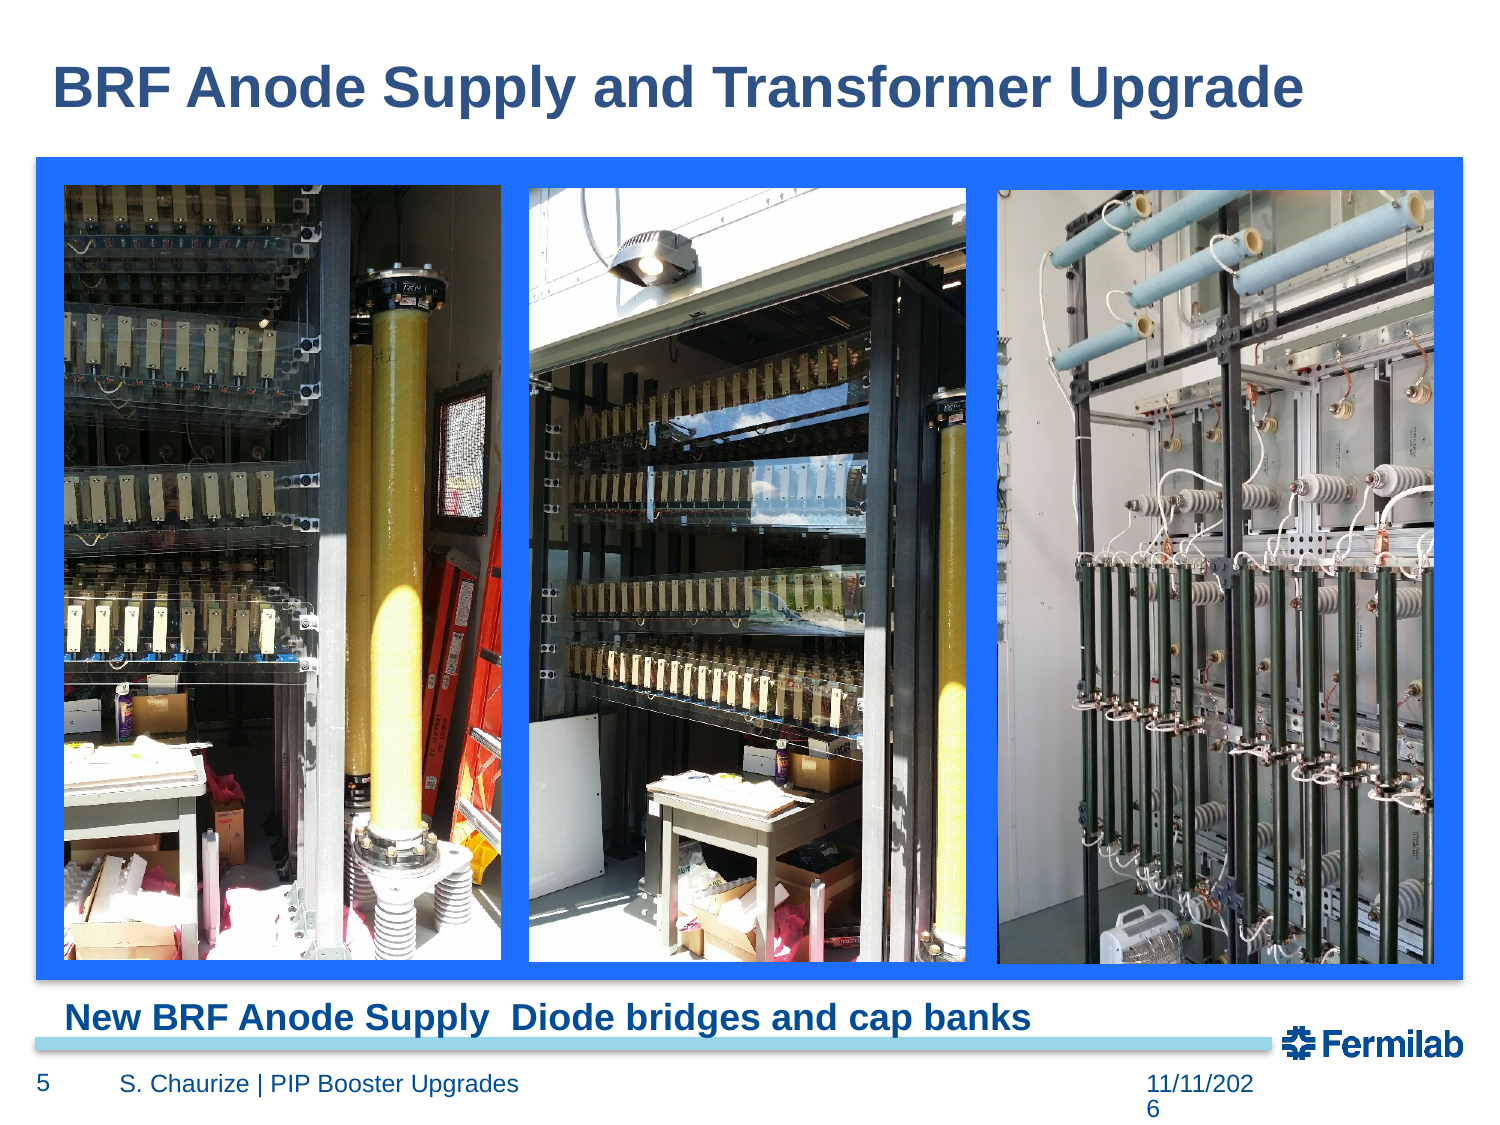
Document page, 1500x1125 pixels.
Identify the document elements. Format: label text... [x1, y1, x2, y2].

text_box [36, 157, 1463, 980]
picture [529, 187, 966, 962]
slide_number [1147, 1067, 1258, 1107]
slide_number 5 [36, 1066, 105, 1106]
footer S. Chaurize | PIP Booster Upgrades [119, 1067, 1147, 1108]
picture [997, 190, 1434, 965]
title New BRF Anode Supply Diode bridges and cap banks [64, 932, 1490, 1038]
picture [64, 185, 501, 960]
picture [1282, 1038, 1463, 1060]
